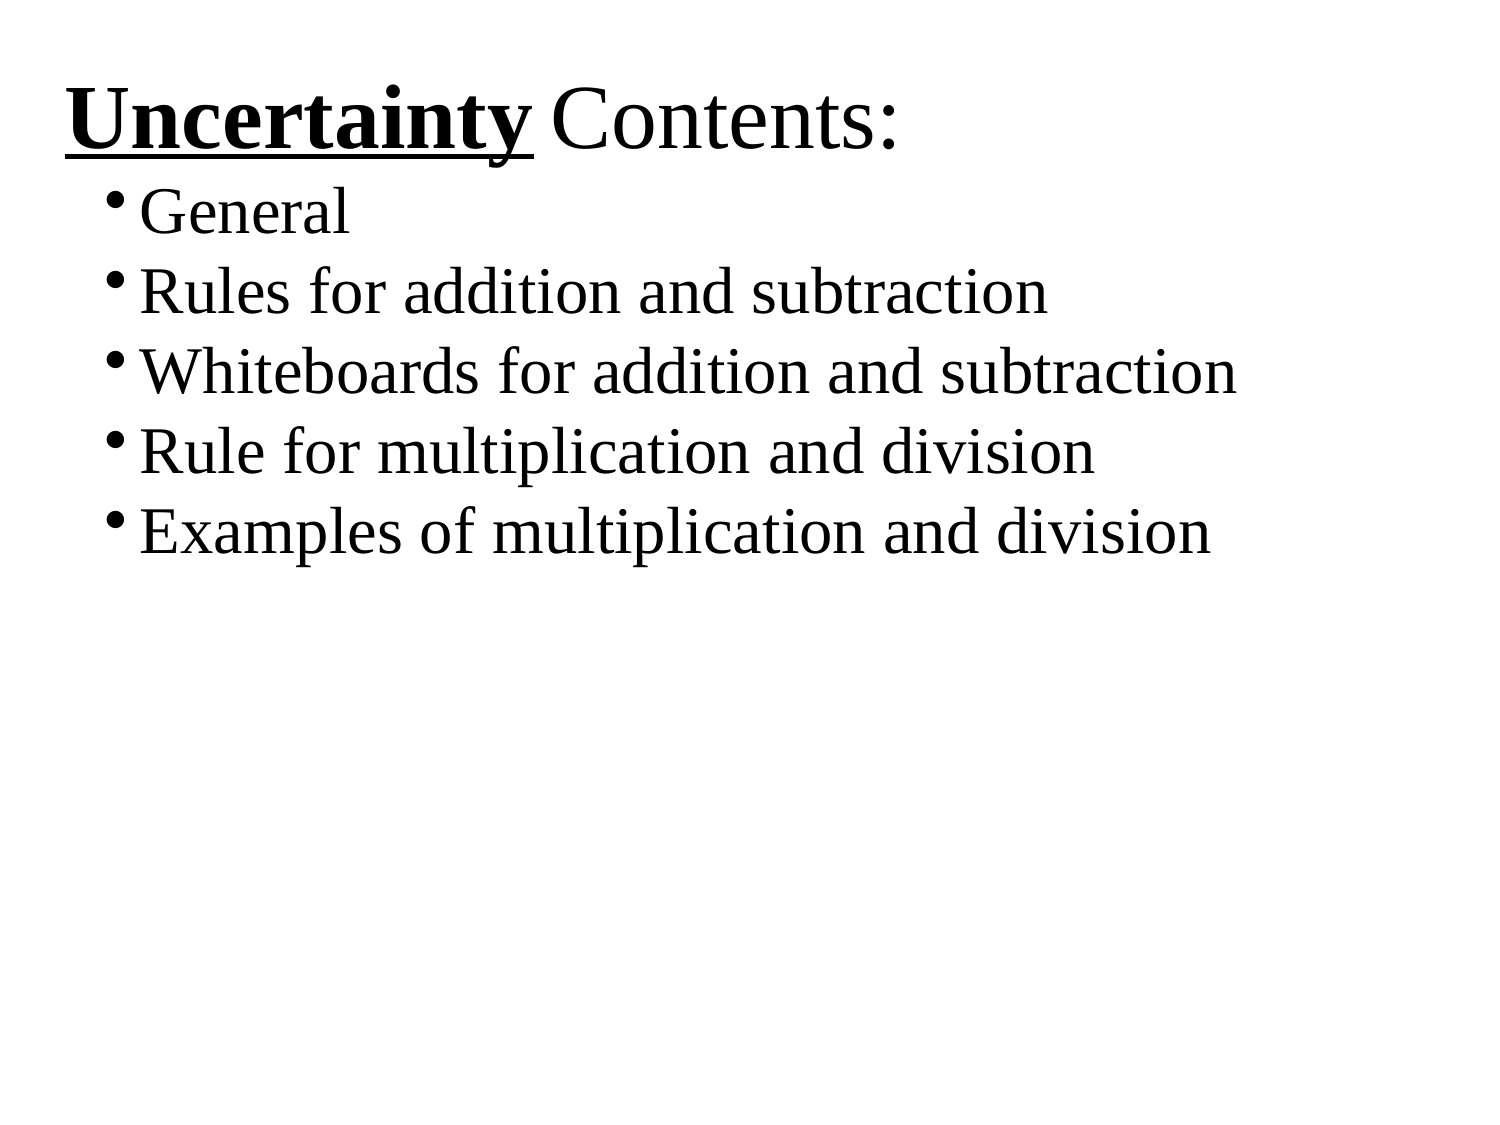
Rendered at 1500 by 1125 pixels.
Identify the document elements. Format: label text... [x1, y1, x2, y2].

text_box Uncertainty Contents: General Rules for addition and subtraction Whiteboards for addition and subtraction Rule for multiplication and division Examples of multiplication and division [49, 49, 1413, 655]
